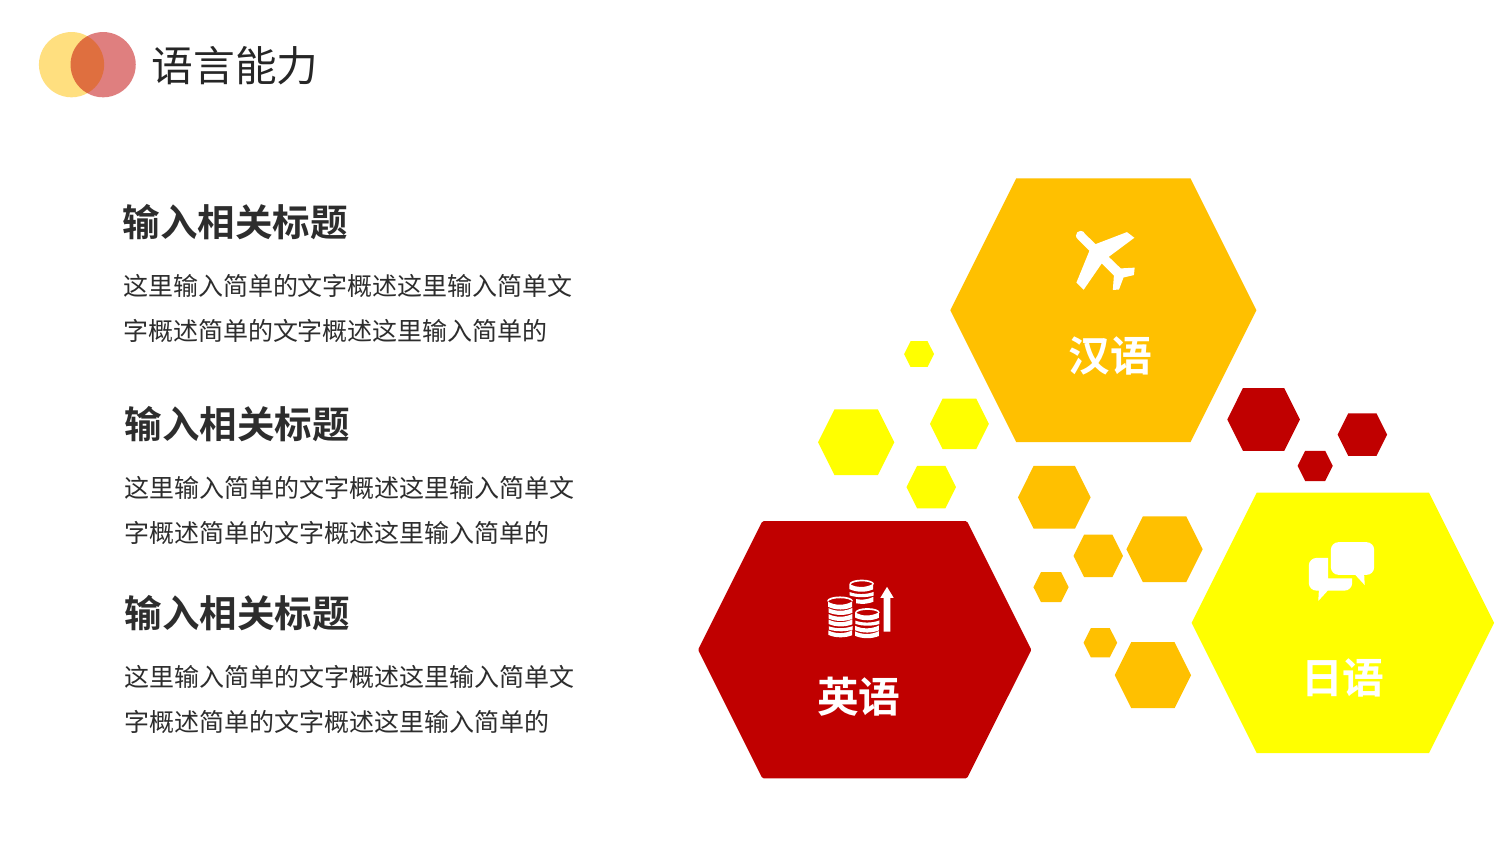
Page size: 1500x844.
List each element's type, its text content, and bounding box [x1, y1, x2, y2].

text_box [68, 29, 138, 100]
text_box [1035, 569, 1071, 605]
text_box [1016, 463, 1093, 531]
text_box [928, 396, 977, 452]
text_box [950, 178, 1257, 443]
text_box 这里输入简单的文字概述这里输入简单文字概述简单的文字概述这里输入简单的 [109, 639, 595, 744]
text_box [902, 339, 936, 370]
text_box [1335, 411, 1390, 458]
text_box [1081, 626, 1120, 660]
text_box [1124, 514, 1186, 585]
text_box [1071, 532, 1125, 580]
text_box [36, 29, 87, 100]
text_box 输入相关标题 [109, 393, 442, 454]
text_box 输入相关标题 [108, 191, 440, 252]
text_box [1295, 448, 1335, 484]
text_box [1191, 492, 1495, 754]
text_box [816, 407, 897, 478]
text_box [1112, 640, 1186, 711]
text_box 语言能力 [136, 32, 334, 97]
text_box 这里输入简单的文字概述这里输入简单文字概述简单的文字概述这里输入简单的 [109, 450, 595, 555]
text_box 输入相关标题 [109, 582, 442, 643]
text_box [1240, 386, 1302, 453]
text_box [904, 463, 958, 511]
text_box 这里输入简单的文字概述这里输入简单文字概述简单的文字概述这里输入简单的 [108, 248, 593, 354]
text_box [700, 523, 1030, 777]
